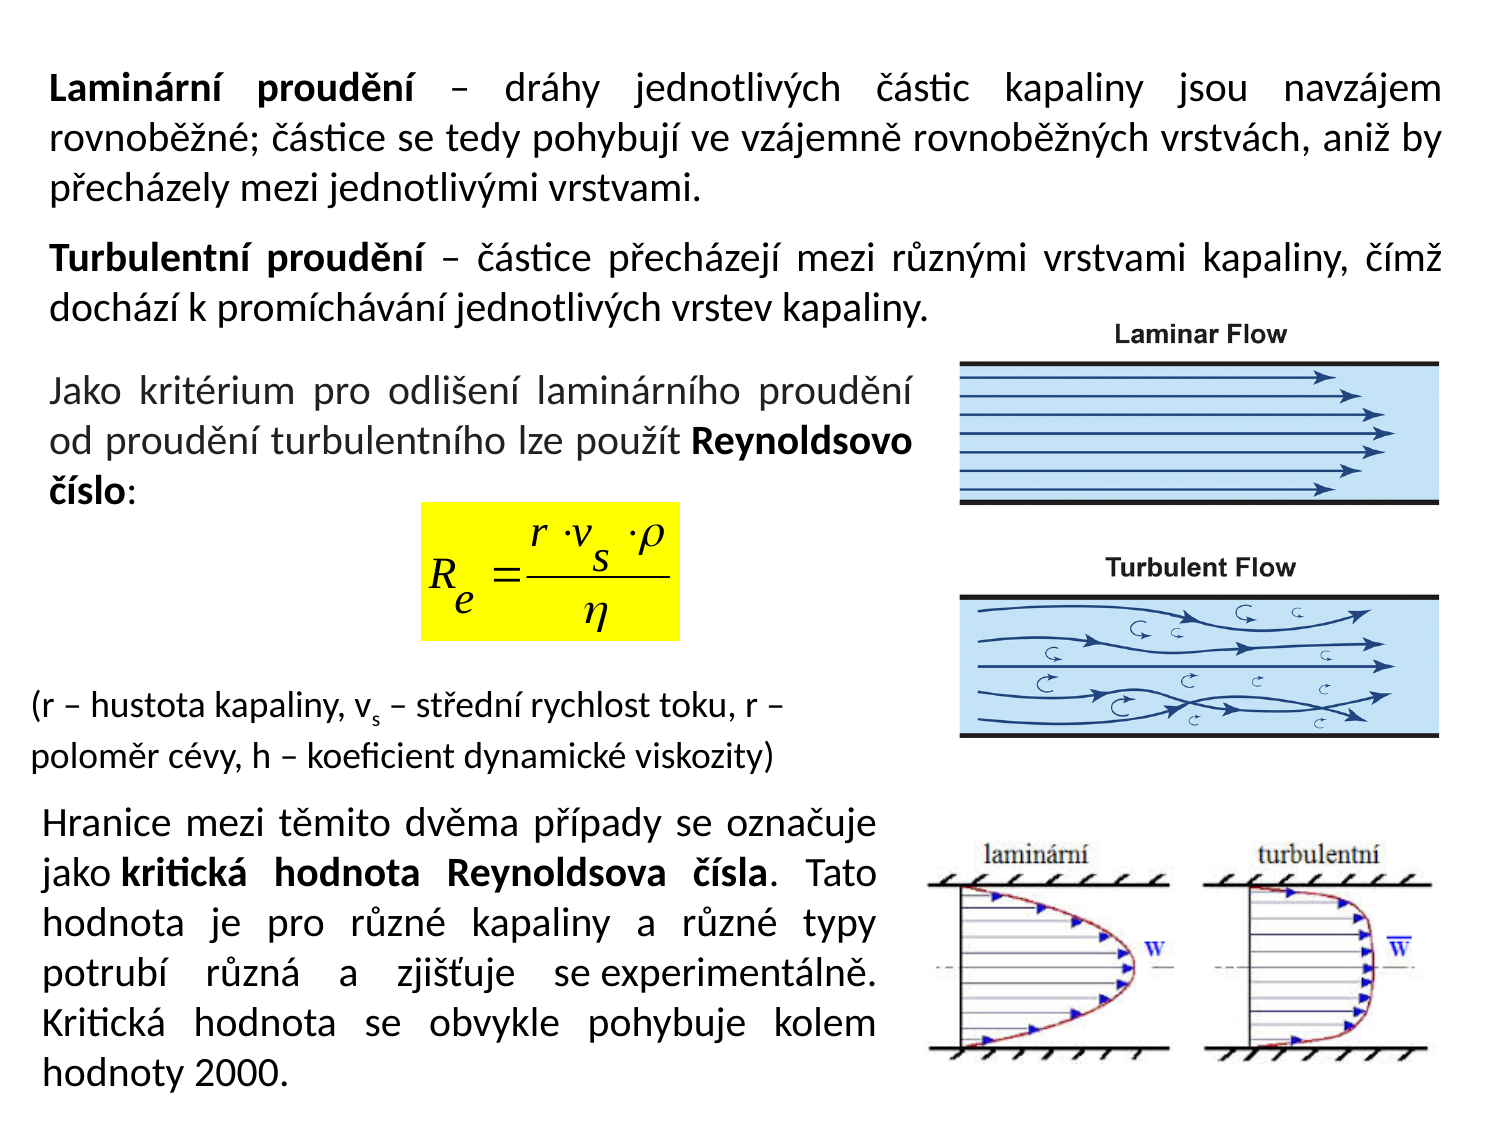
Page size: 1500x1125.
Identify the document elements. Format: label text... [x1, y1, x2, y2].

picture [924, 829, 1448, 1065]
picture [927, 294, 1472, 779]
text_box (r – hustota kapaliny, vs – střední rychlost toku, r – poloměr cévy, h – koeficient dynamické viskozity) [15, 672, 909, 784]
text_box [420, 502, 680, 641]
text_box Laminární proudění – dráhy jednotlivých částic kapaliny jsou navzájem rovnoběžné; částice se tedy pohybují ve vzájemně rovnoběžných vrstvách, aniž by přecházely mezi jednotlivými vrstvami. Turbulentní proudění – částice přecházejí mezi různými vrstvami kapaliny, čímž dochází k promíchávání jednotlivých vrstev kapaliny. [34, 52, 1458, 338]
text_box Hranice mezi těmito dvěma případy se označuje jako kritická hodnota Reynoldsova čísla. Tato hodnota je pro různé kapaliny a různé typy potrubí různá a zjišťuje se experimentálně. Kritická hodnota se obvykle pohybuje kolem hodnoty 2000. [27, 787, 893, 1103]
text_box Jako kritérium pro odlišení laminárního proudění od proudění turbulentního lze použít Reynoldsovo číslo: [34, 355, 927, 570]
